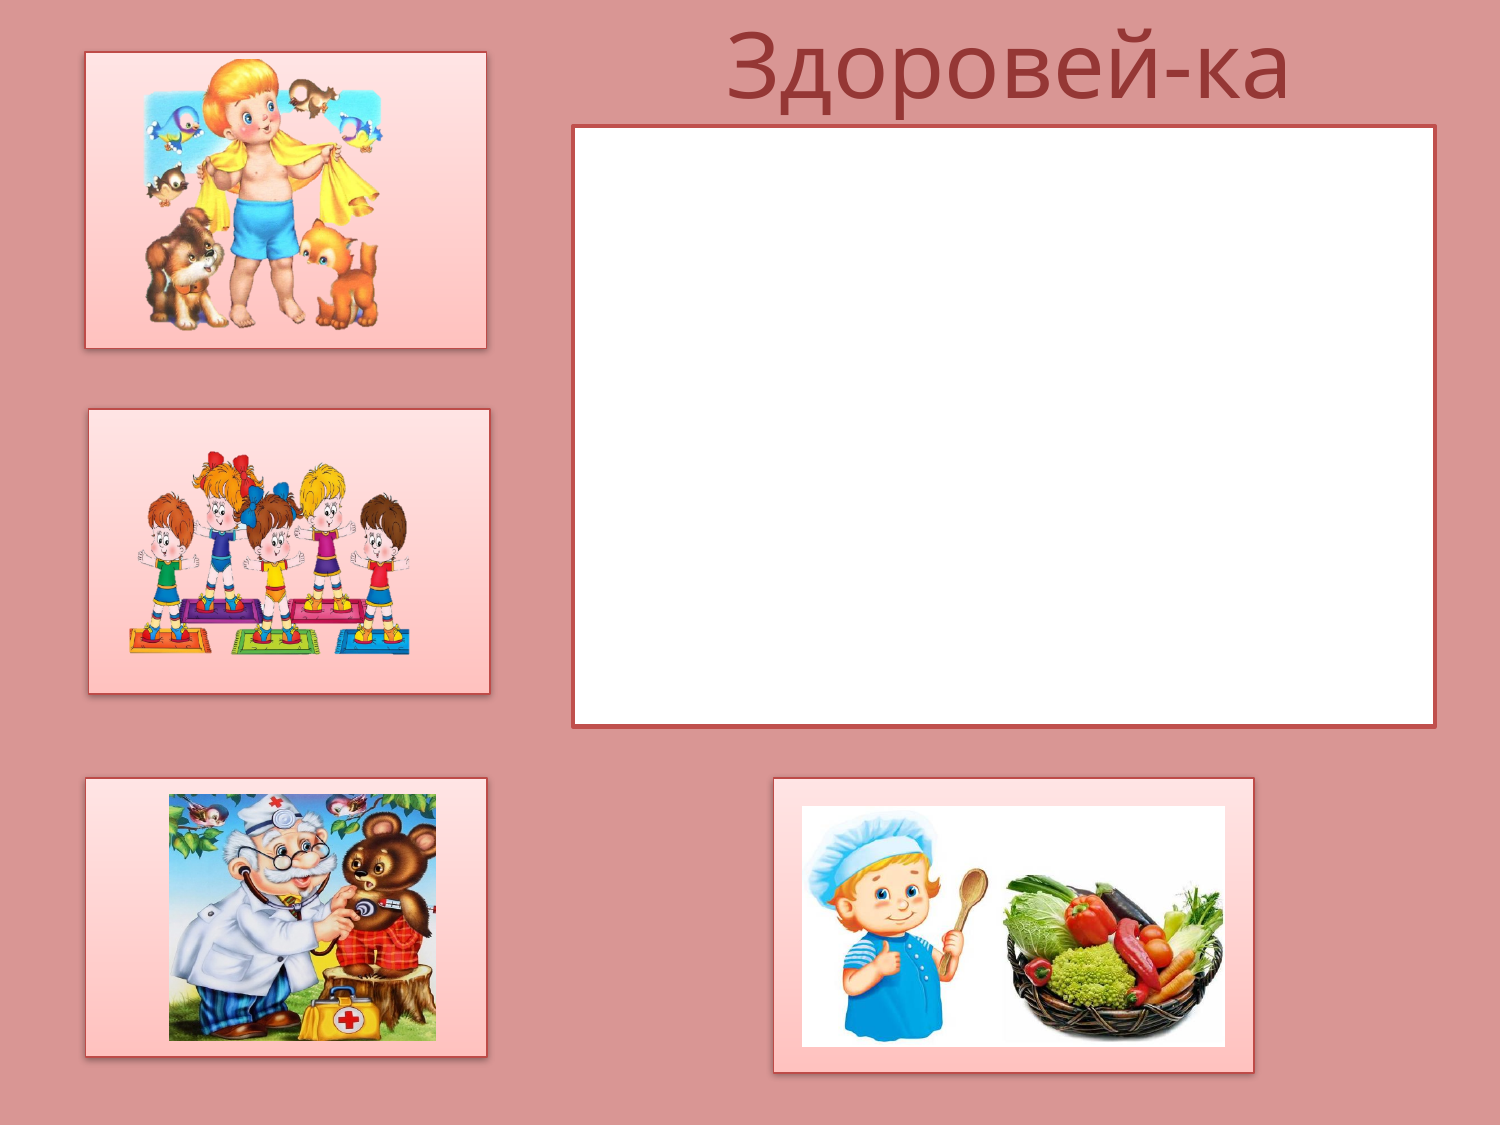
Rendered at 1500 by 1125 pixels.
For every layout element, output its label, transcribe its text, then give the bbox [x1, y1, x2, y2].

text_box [85, 777, 488, 1058]
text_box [84, 51, 487, 349]
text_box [773, 777, 1255, 1074]
text_box [571, 124, 1437, 729]
text_box Здоровей-ка [608, 0, 1412, 125]
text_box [88, 408, 491, 695]
